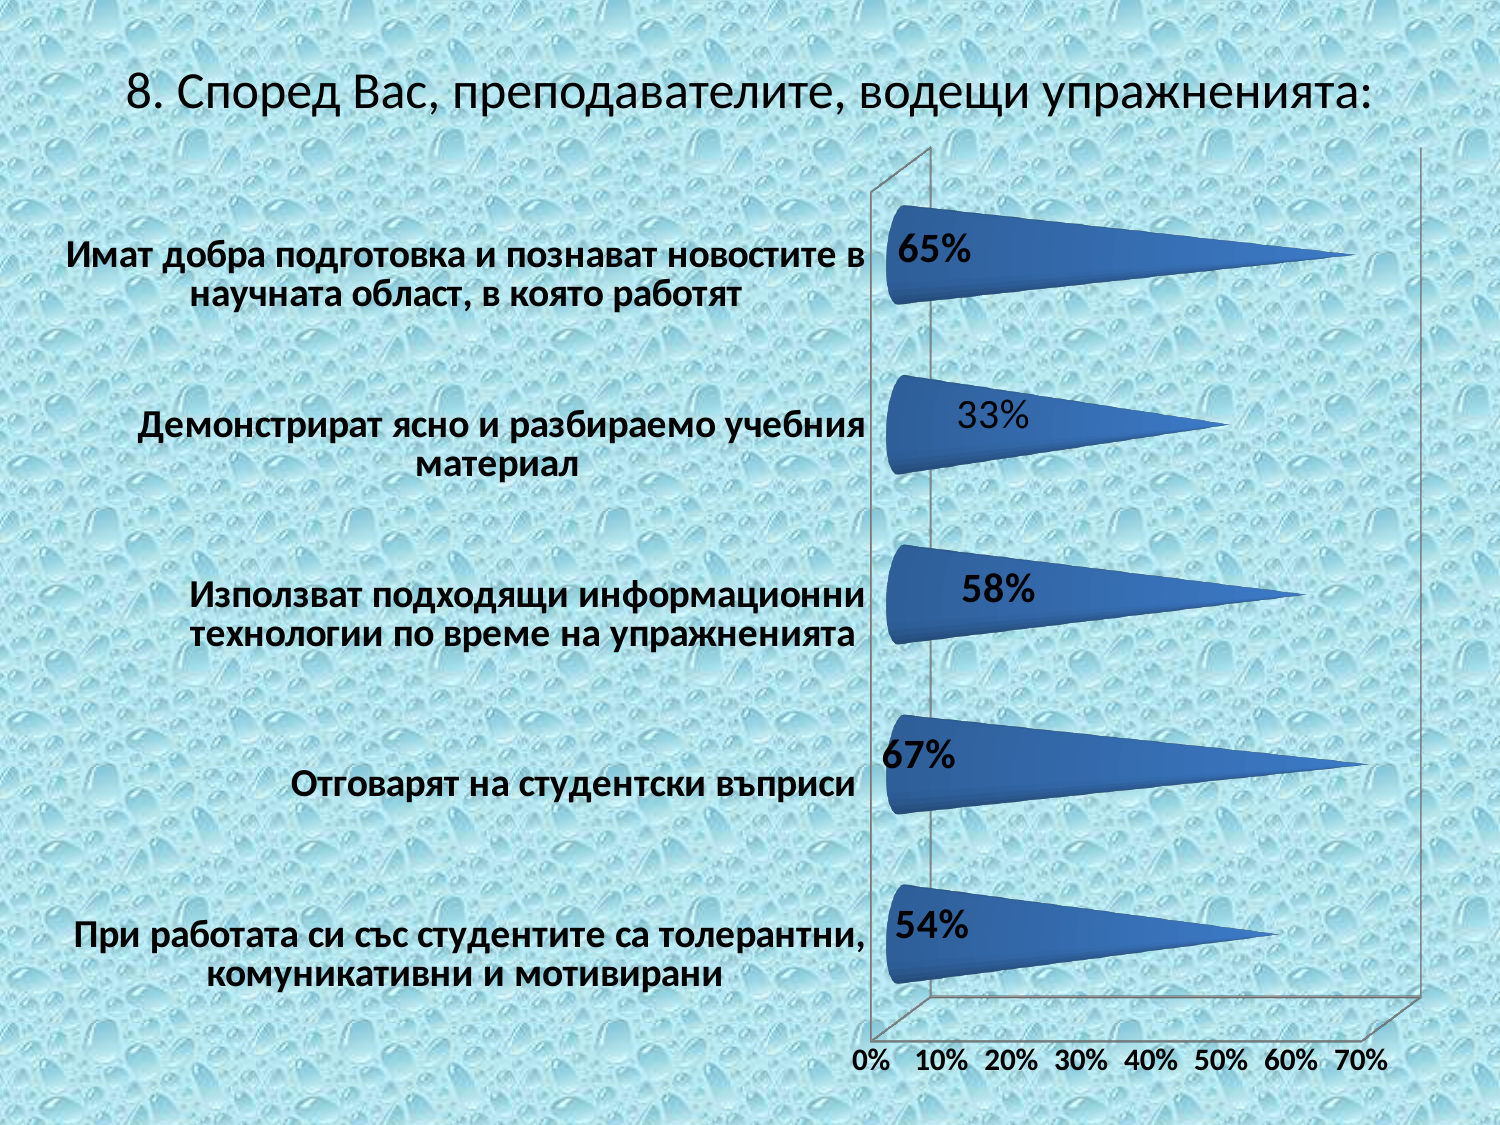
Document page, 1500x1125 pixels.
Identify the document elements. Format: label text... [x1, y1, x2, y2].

picture [0, 0, 1500, 1125]
title 8. Според Вас, преподавателите, водещи упражненията: [75, 0, 1425, 123]
chart [37, 124, 1451, 1101]
